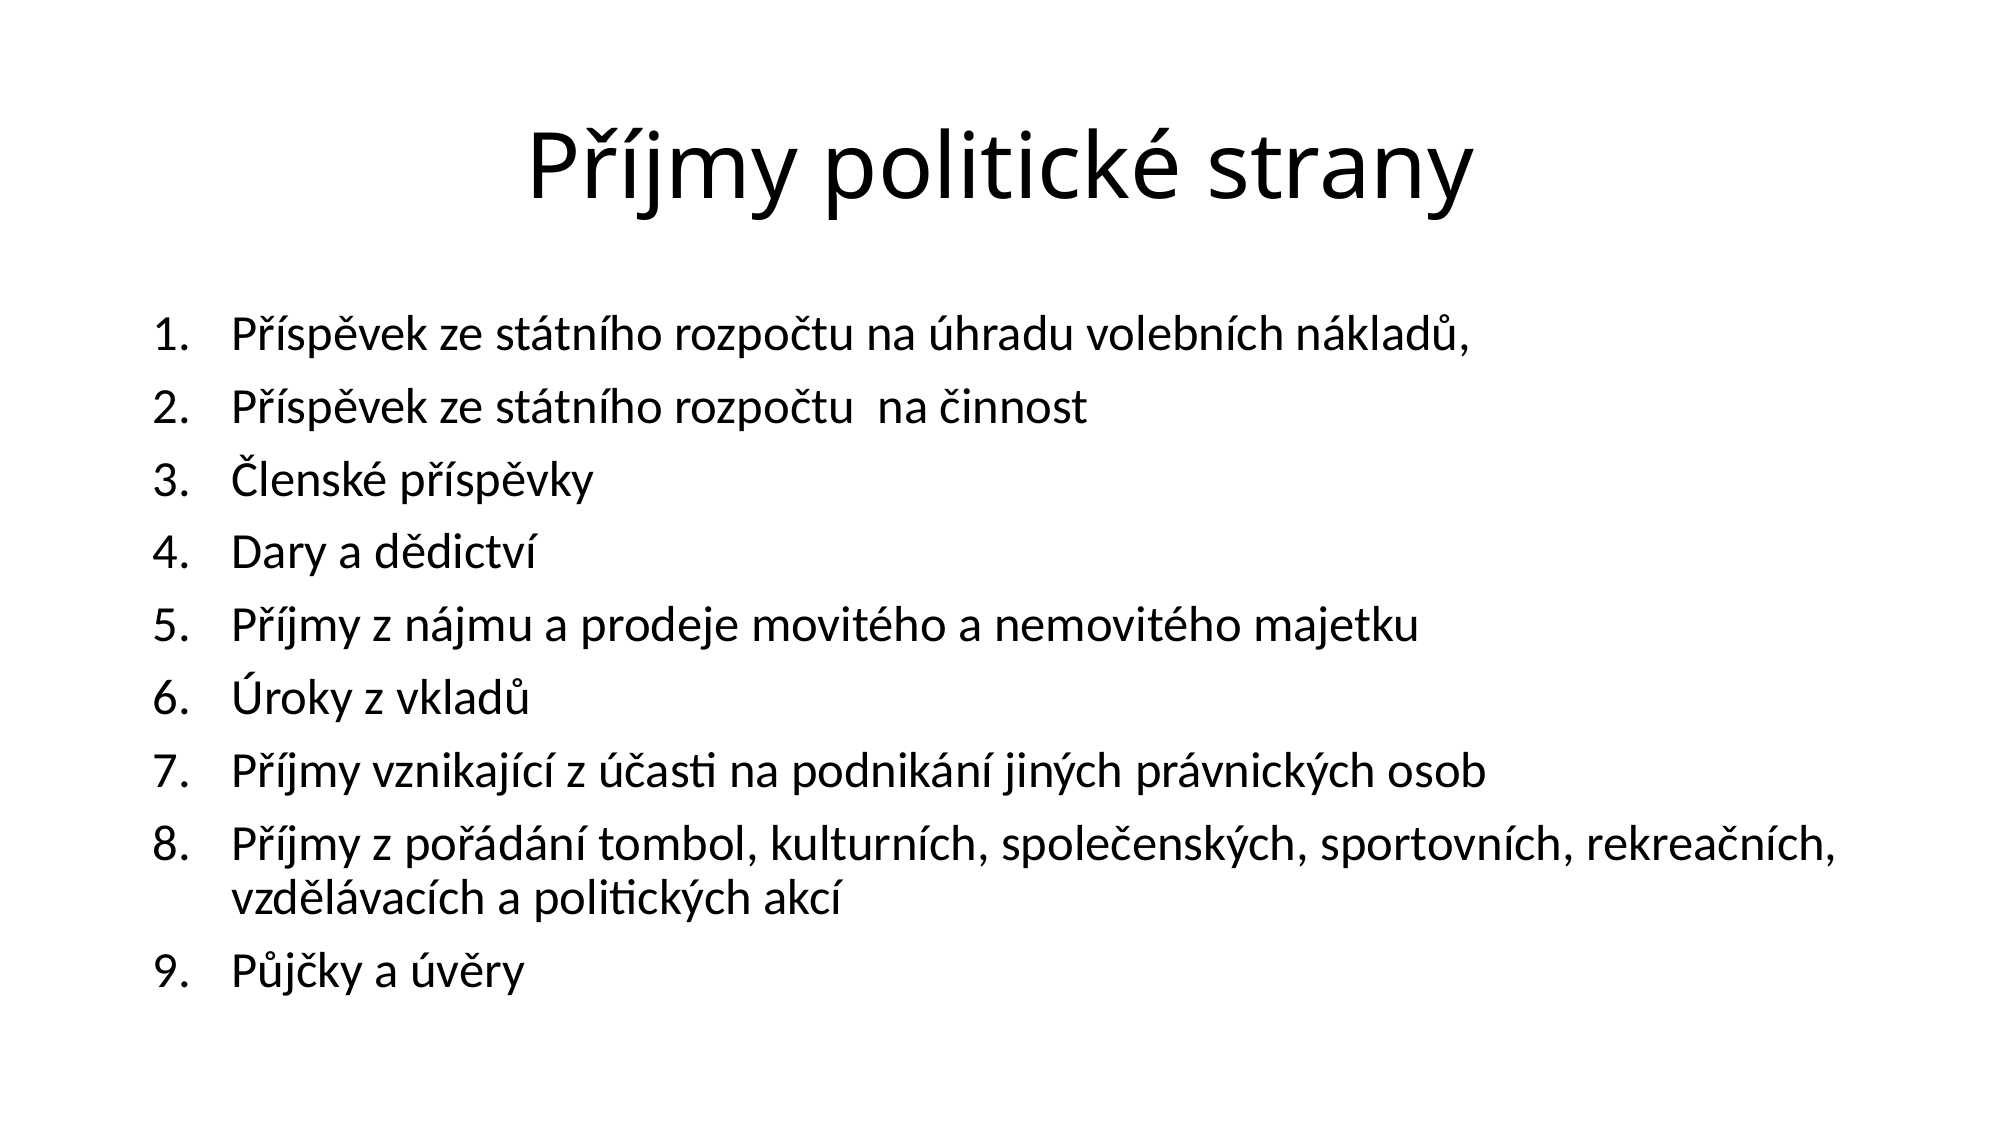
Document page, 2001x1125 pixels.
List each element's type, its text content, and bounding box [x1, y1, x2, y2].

list Příspěvek ze státního rozpočtu na úhradu volebních nákladů, Příspěvek ze státního rozpočtu na činnost Členské příspěvky Dary a dědictví Příjmy z nájmu a prodeje movitého a nemovitého majetku Úroky z vkladů Příjmy vznikající z účasti na podnikání jiných právnických osob Příjmy z pořádání tombol, kulturních, společenských, sportovních, rekreačních, vzdělávacích a politických akcí Půjčky a úvěry [137, 299, 1863, 1014]
title Příjmy politické strany [137, 59, 1863, 278]
